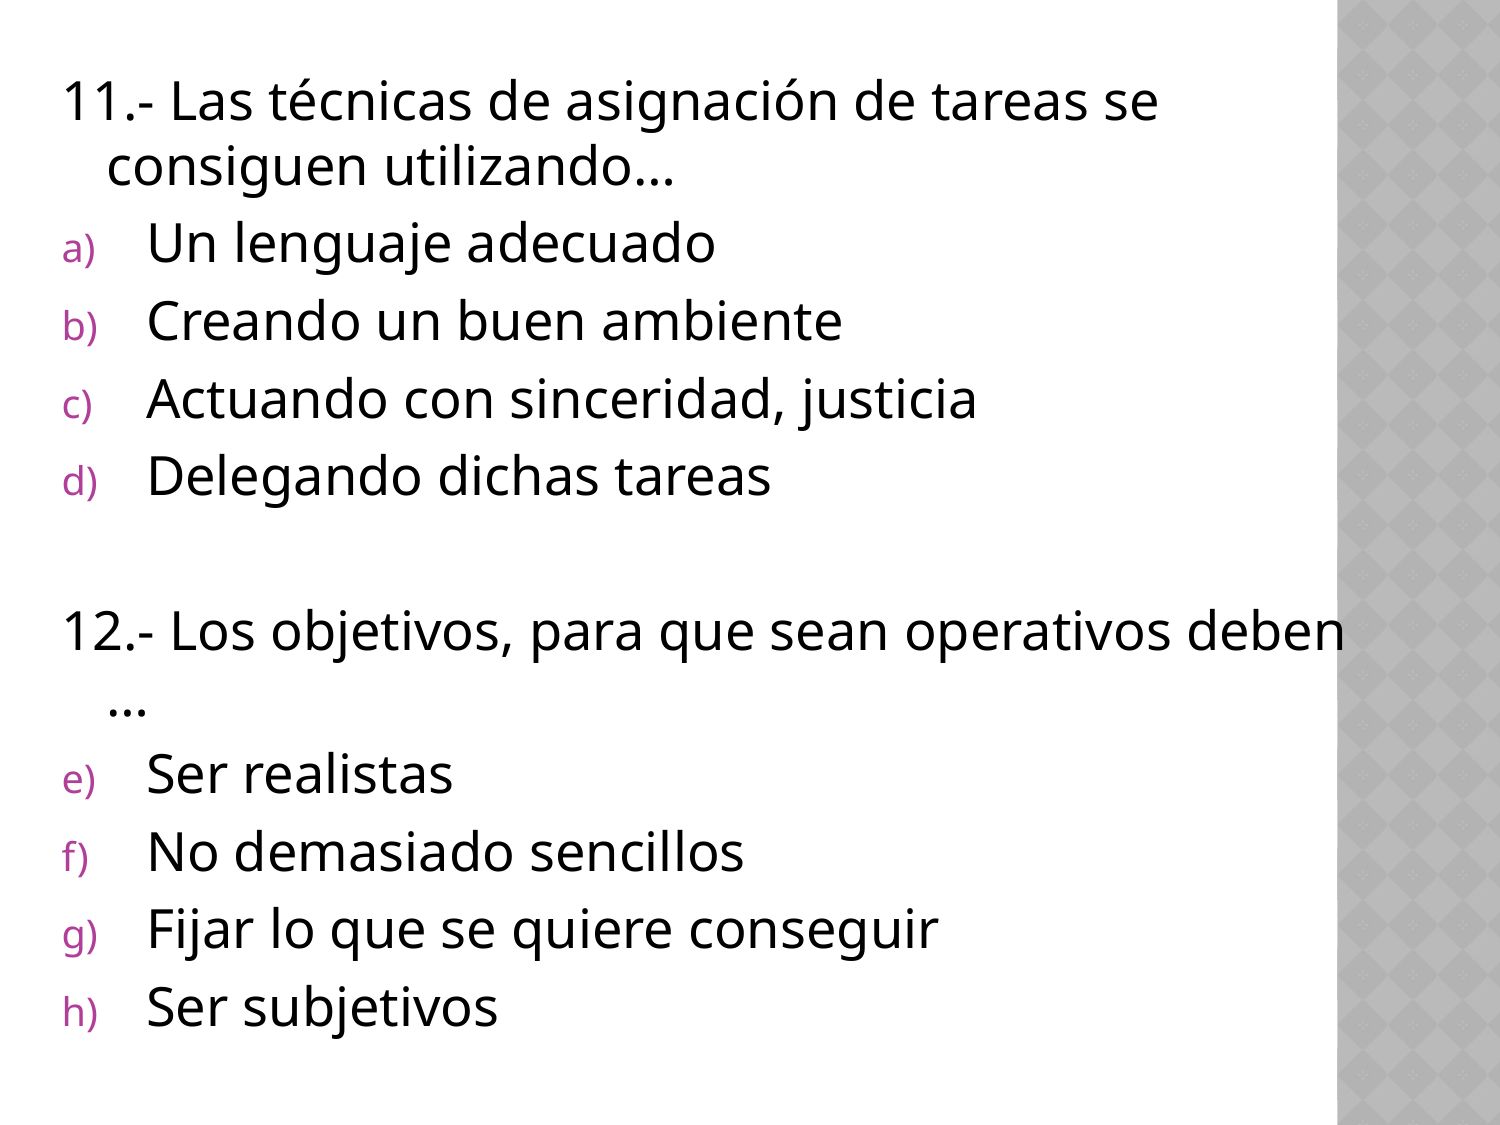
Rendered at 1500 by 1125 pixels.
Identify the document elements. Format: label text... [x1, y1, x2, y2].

list 11.- Las técnicas de asignación de tareas se consiguen utilizando… Un lenguaje adecuado Creando un buen ambiente Actuando con sinceridad, justicia Delegando dichas tareas 12.- Los objetivos, para que sean operativos deben … Ser realistas No demasiado sencillos Fijar lo que se quiere conseguir Ser subjetivos [46, 58, 1407, 1055]
